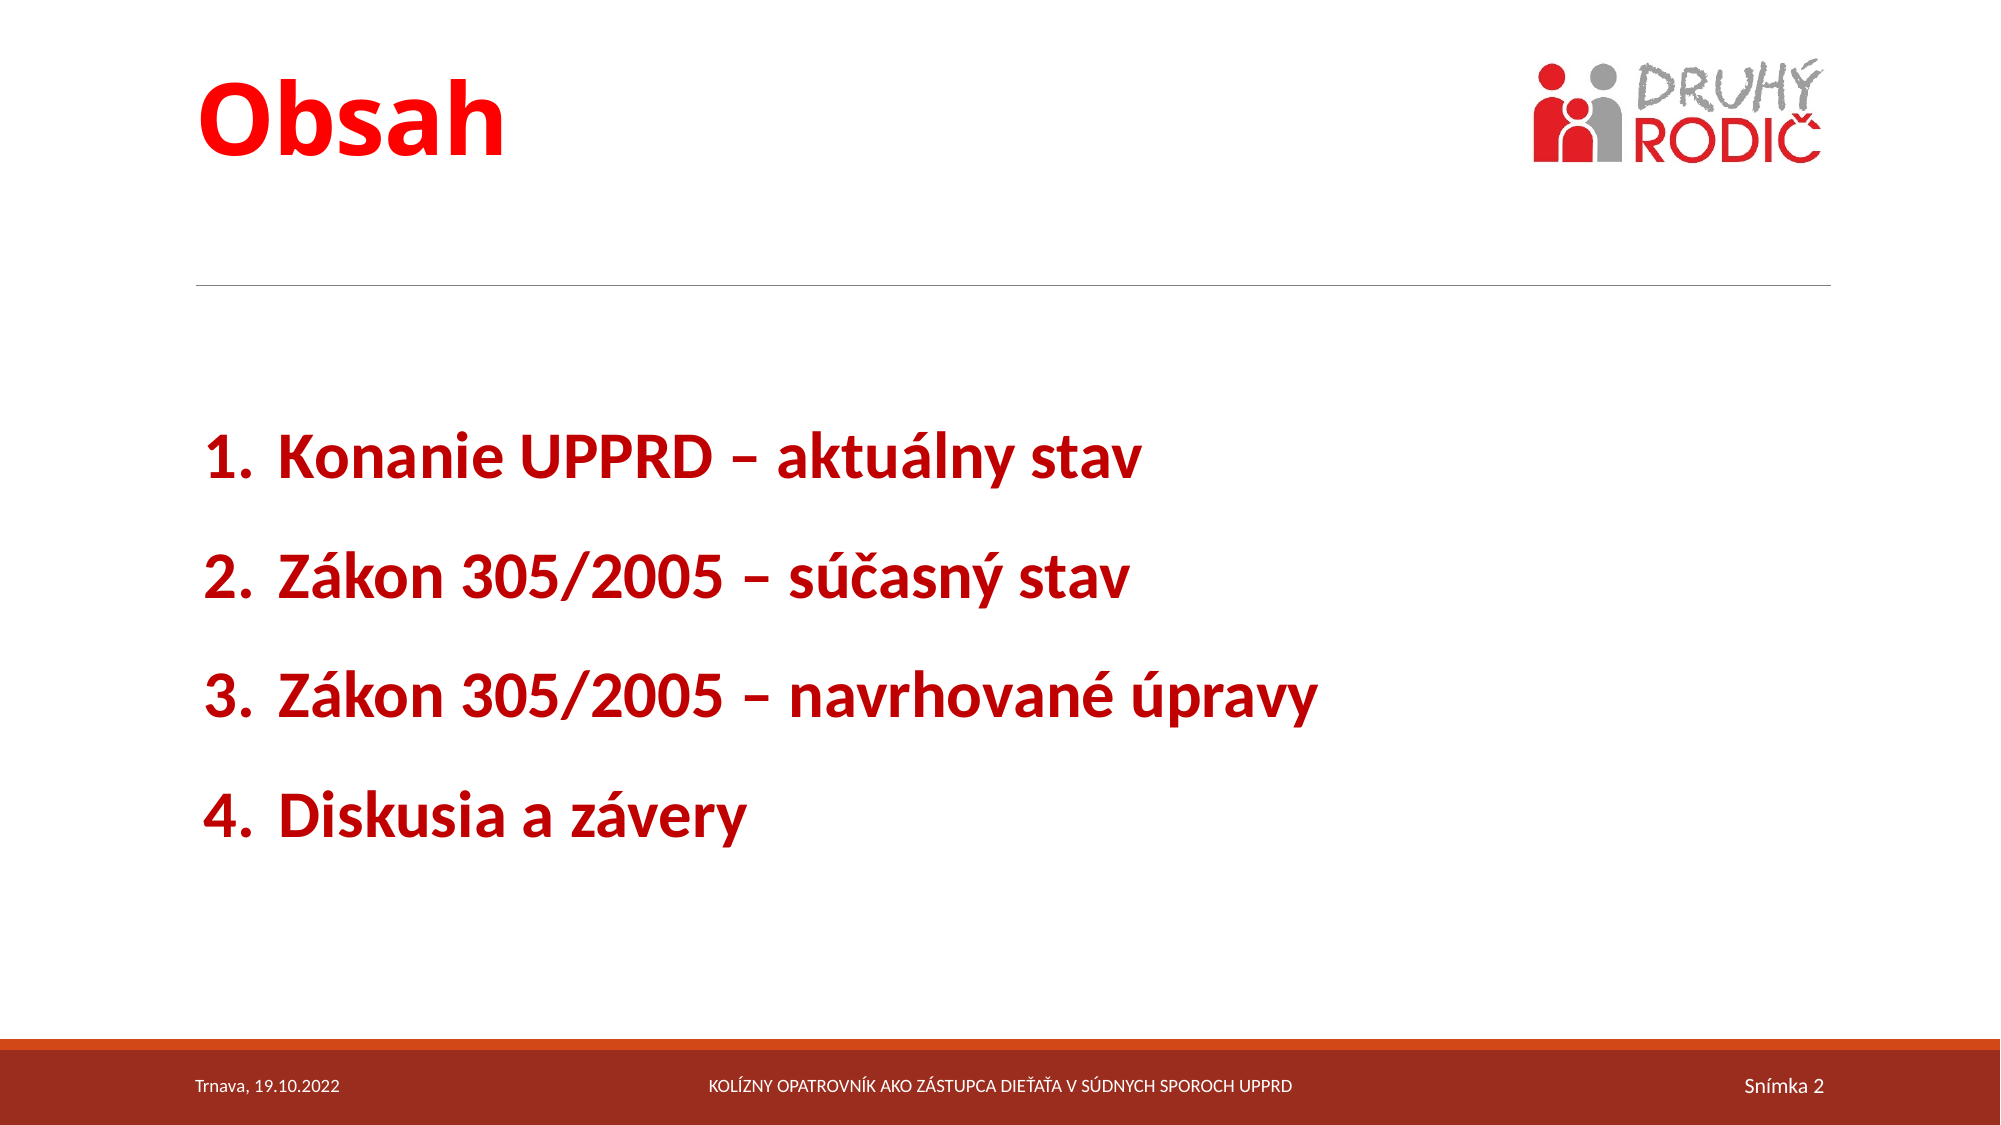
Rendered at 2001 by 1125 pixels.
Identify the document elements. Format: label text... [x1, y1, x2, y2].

slide_number Snímka 2 [1624, 1054, 1840, 1115]
text_box Kolízny opatrovník ako zástupca dieťaťa v súdnych sporoch UPPRD [604, 1054, 1396, 1115]
text_box Konanie UPPRD – aktuálny stav Zákon 305/2005 – súčasný stav Zákon 305/2005 – navrhované úpravy Diskusia a závery [189, 364, 1840, 859]
title Obsah [180, 47, 1830, 285]
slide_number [180, 1054, 586, 1115]
